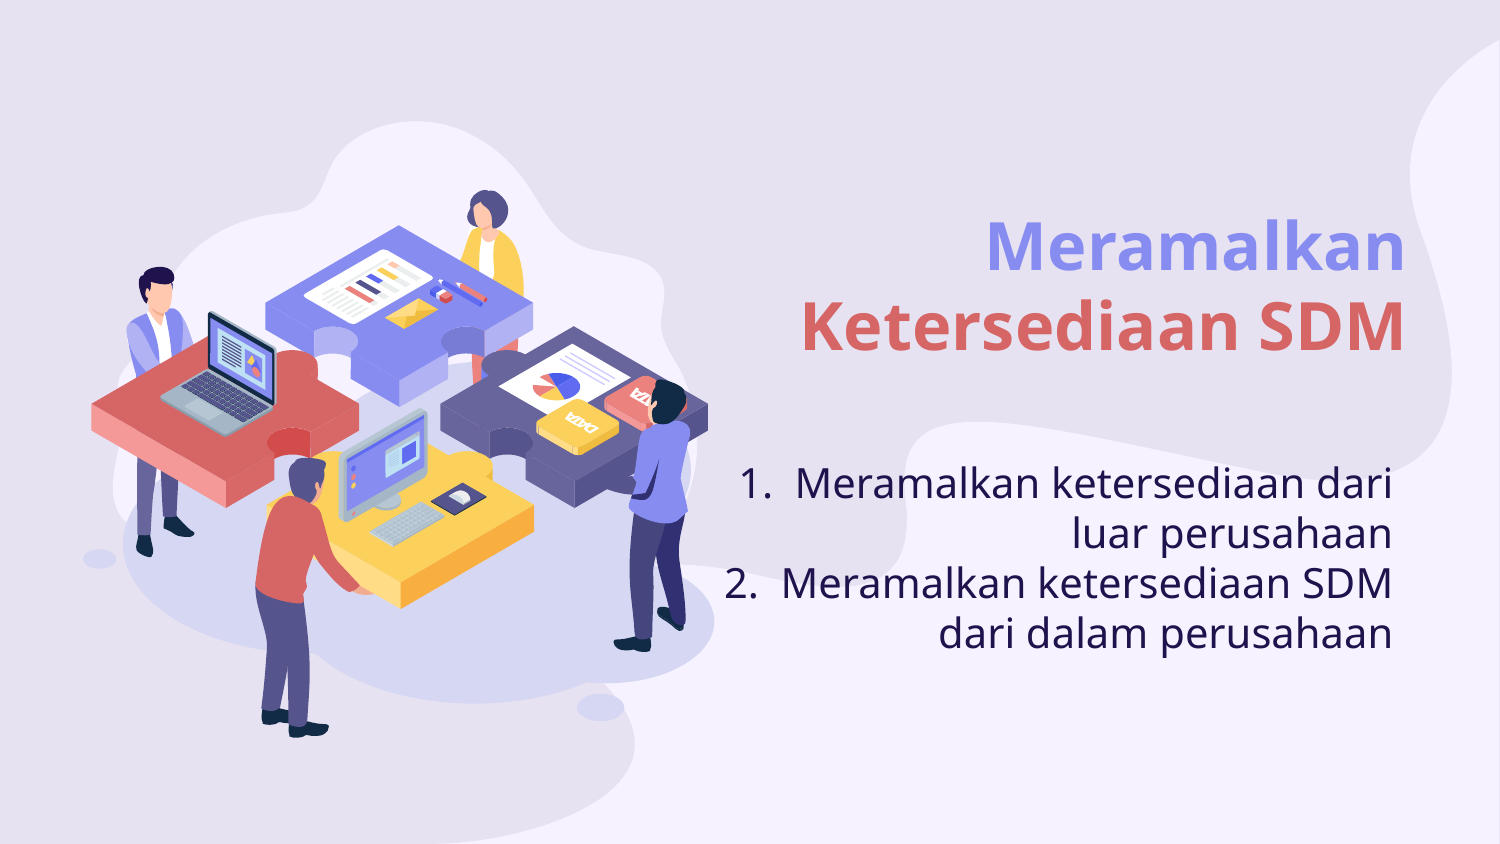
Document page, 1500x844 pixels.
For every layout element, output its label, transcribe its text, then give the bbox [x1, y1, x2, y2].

subtitle Meramalkan ketersediaan dari luar perusahaan Meramalkan ketersediaan SDM dari dalam perusahaan [729, 513, 1409, 601]
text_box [80, 187, 726, 739]
title Meramalkan Ketersediaan SDM [726, 176, 1423, 391]
